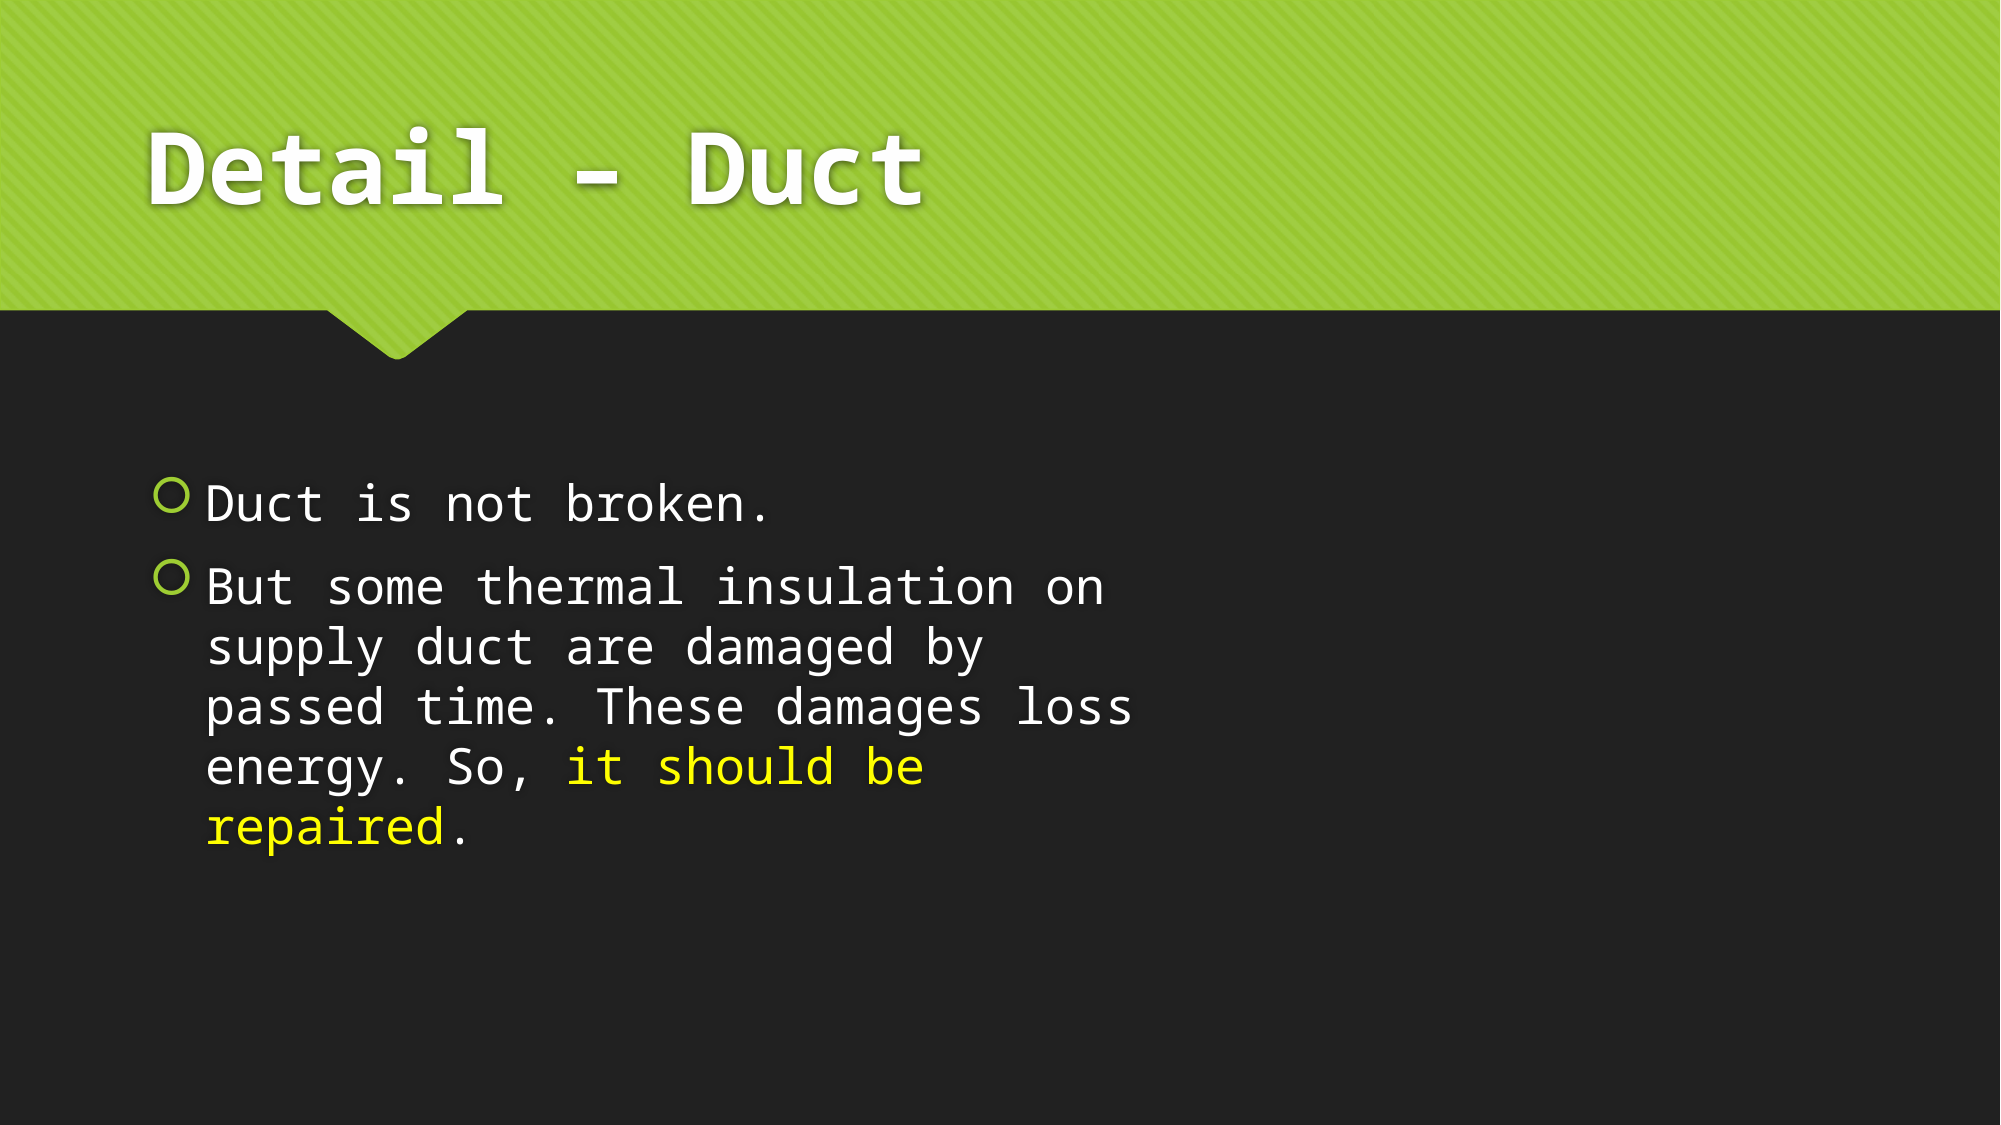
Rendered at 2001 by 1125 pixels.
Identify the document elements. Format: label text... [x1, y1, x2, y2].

title Detail – Duct [132, 73, 1868, 233]
list Duct is not broken. But some thermal insulation on supply duct are damaged by passed time. These damages loss energy. So, it should be repaired. [134, 364, 1161, 962]
